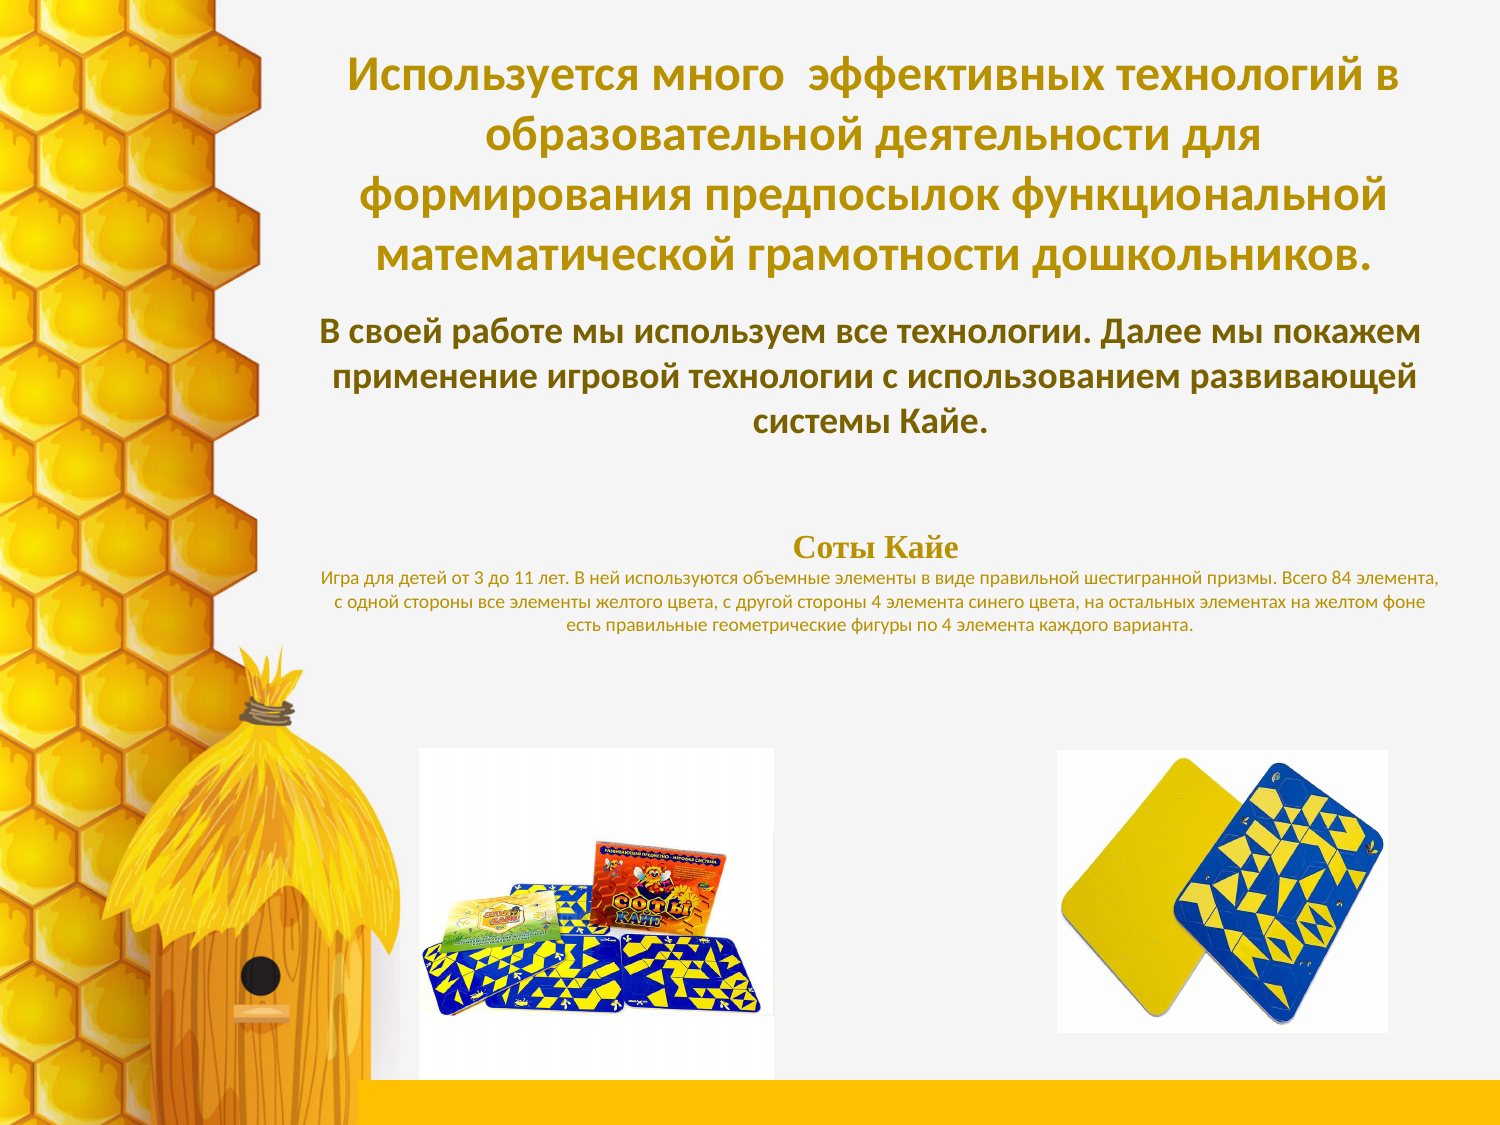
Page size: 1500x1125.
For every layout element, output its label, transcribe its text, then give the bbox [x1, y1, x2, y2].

text_box В своей работе мы используем все технологии. Далее мы покажем применение игровой технологии с использованием развивающей системы Кайе. [301, 333, 1441, 414]
text_box [358, 1080, 1500, 1125]
picture [0, 0, 1500, 1125]
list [418, 748, 774, 1100]
text_box Используется много эффективных технологий в образовательной деятельности для формирования предпосылок функциональной математической грамотности дошкольников. [301, 42, 1447, 279]
title Соты Кайе Игра для детей от 3 до 11 лет. В ней используются объемные элементы в виде правильной шестигранной призмы. Всего 84 элемента, с одной стороны все элементы желтого цвета, с другой стороны 4 элемента синего цвета, на остальных элементах на желтом фоне есть правильные геометрические фигуры по 4 элемента каждого варианта. [301, 516, 1459, 670]
